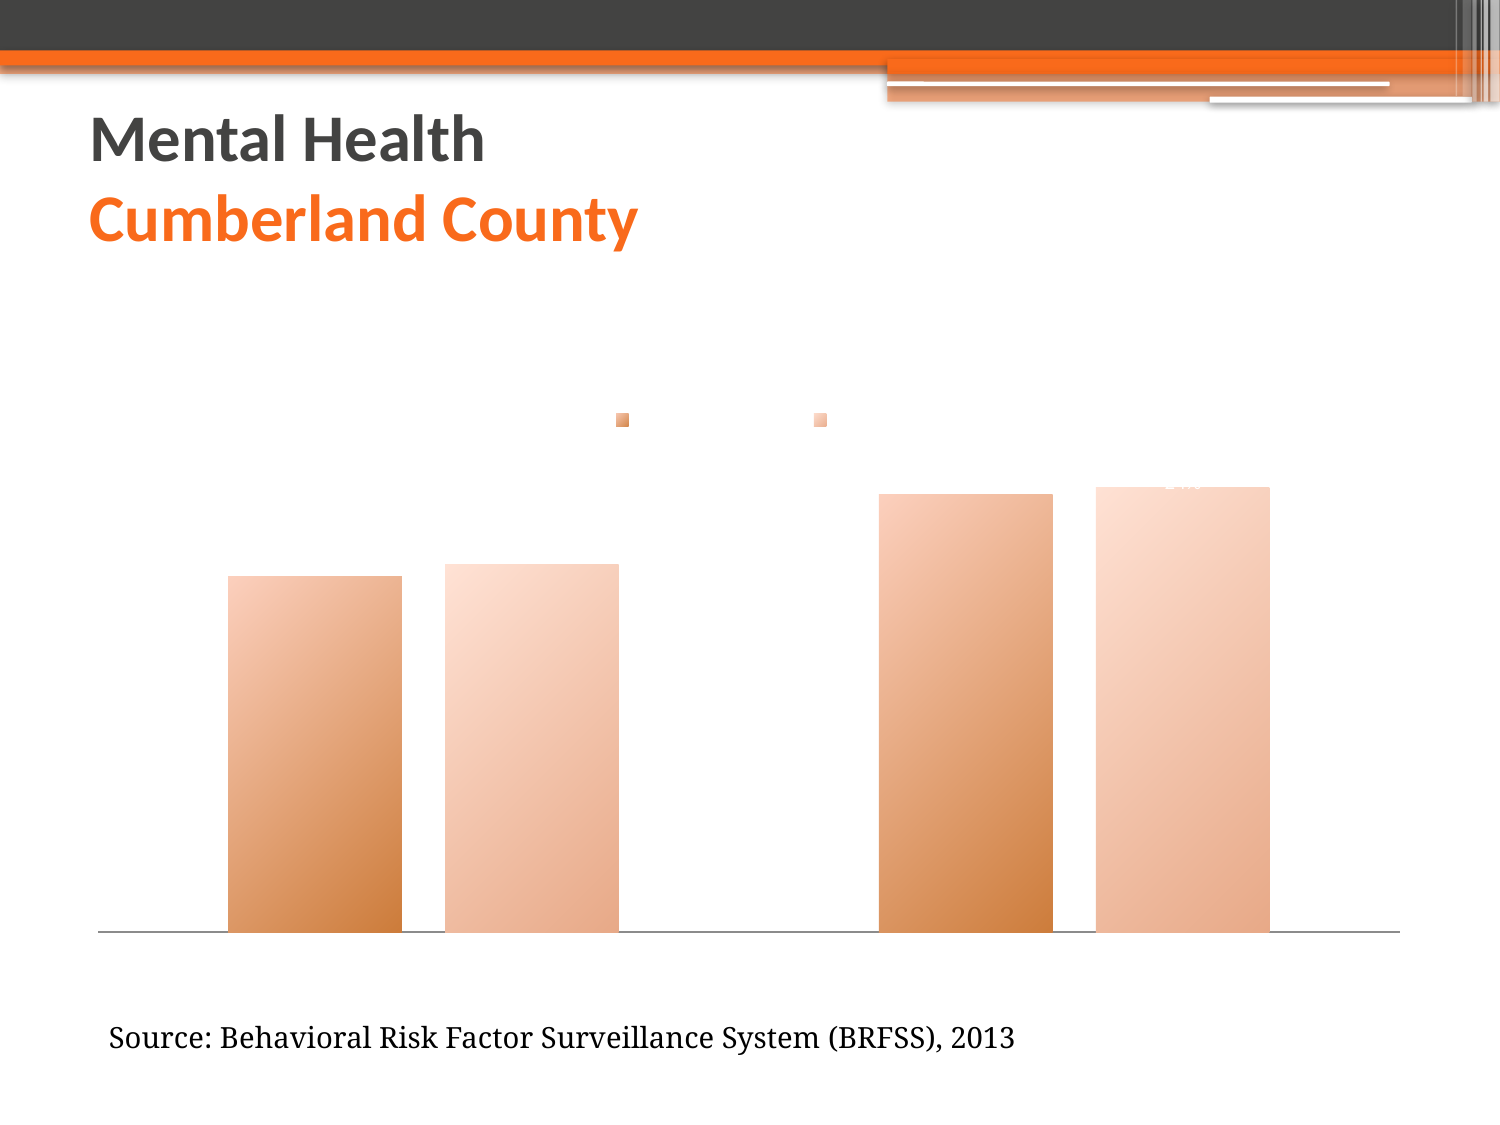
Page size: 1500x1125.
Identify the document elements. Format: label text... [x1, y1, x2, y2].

title Mental Health Cumberland County [75, 87, 1425, 263]
text_box Source: Behavioral Risk Factor Surveillance System (BRFSS), 2013 [94, 1012, 1410, 1108]
chart [74, 310, 1426, 988]
